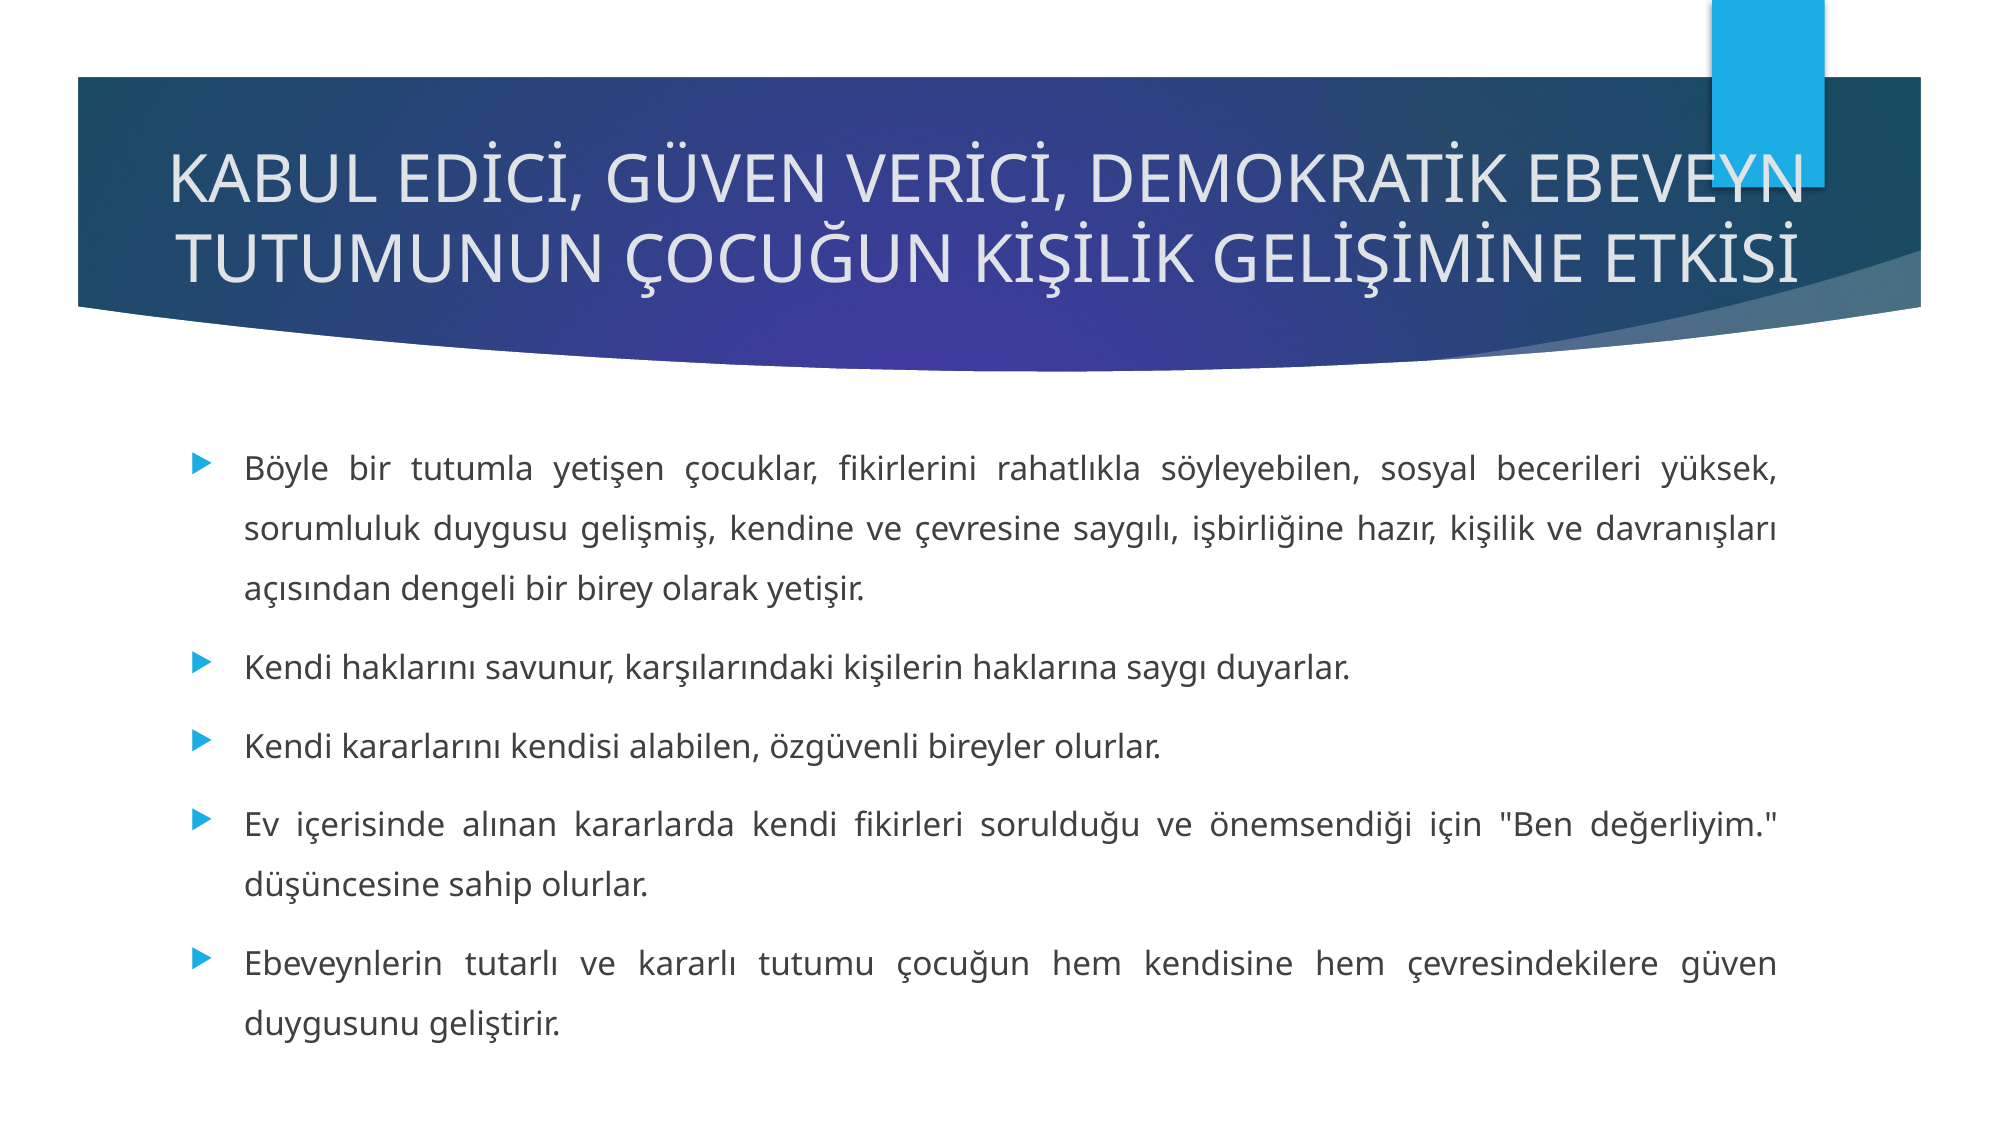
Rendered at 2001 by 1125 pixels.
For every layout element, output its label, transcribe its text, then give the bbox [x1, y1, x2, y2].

list Böyle bir tutumla yetişen çocuklar, fikirlerini rahatlıkla söyleyebilen, sosyal becerileri yüksek, sorumluluk duygusu gelişmiş, kendine ve çevresine saygılı, işbirliğine hazır, kişilik ve davranışları açısından dengeli bir birey olarak yetişir. Kendi haklarını savunur, karşılarındaki kişilerin haklarına saygı duyarlar. Kendi kararlarını kendisi alabilen, özgüvenli bireyler olurlar. Ev içerisinde alınan kararlarda kendi fikirleri sorulduğu ve önemsendiği için "Ben değerliyim." düşüncesine sahip olurlar. Ebeveynlerin tutarlı ve kararlı tutumu çocuğun hem kendisine hem çevresindekilere güven duygusunu geliştirir. [174, 419, 1796, 1050]
title KABUL EDİCİ, GÜVEN VERİCİ, DEMOKRATİK EBEVEYN TUTUMUNUN ÇOCUĞUN KİŞİLİK GELİŞİMİNE ETKİSİ [108, 158, 1869, 275]
